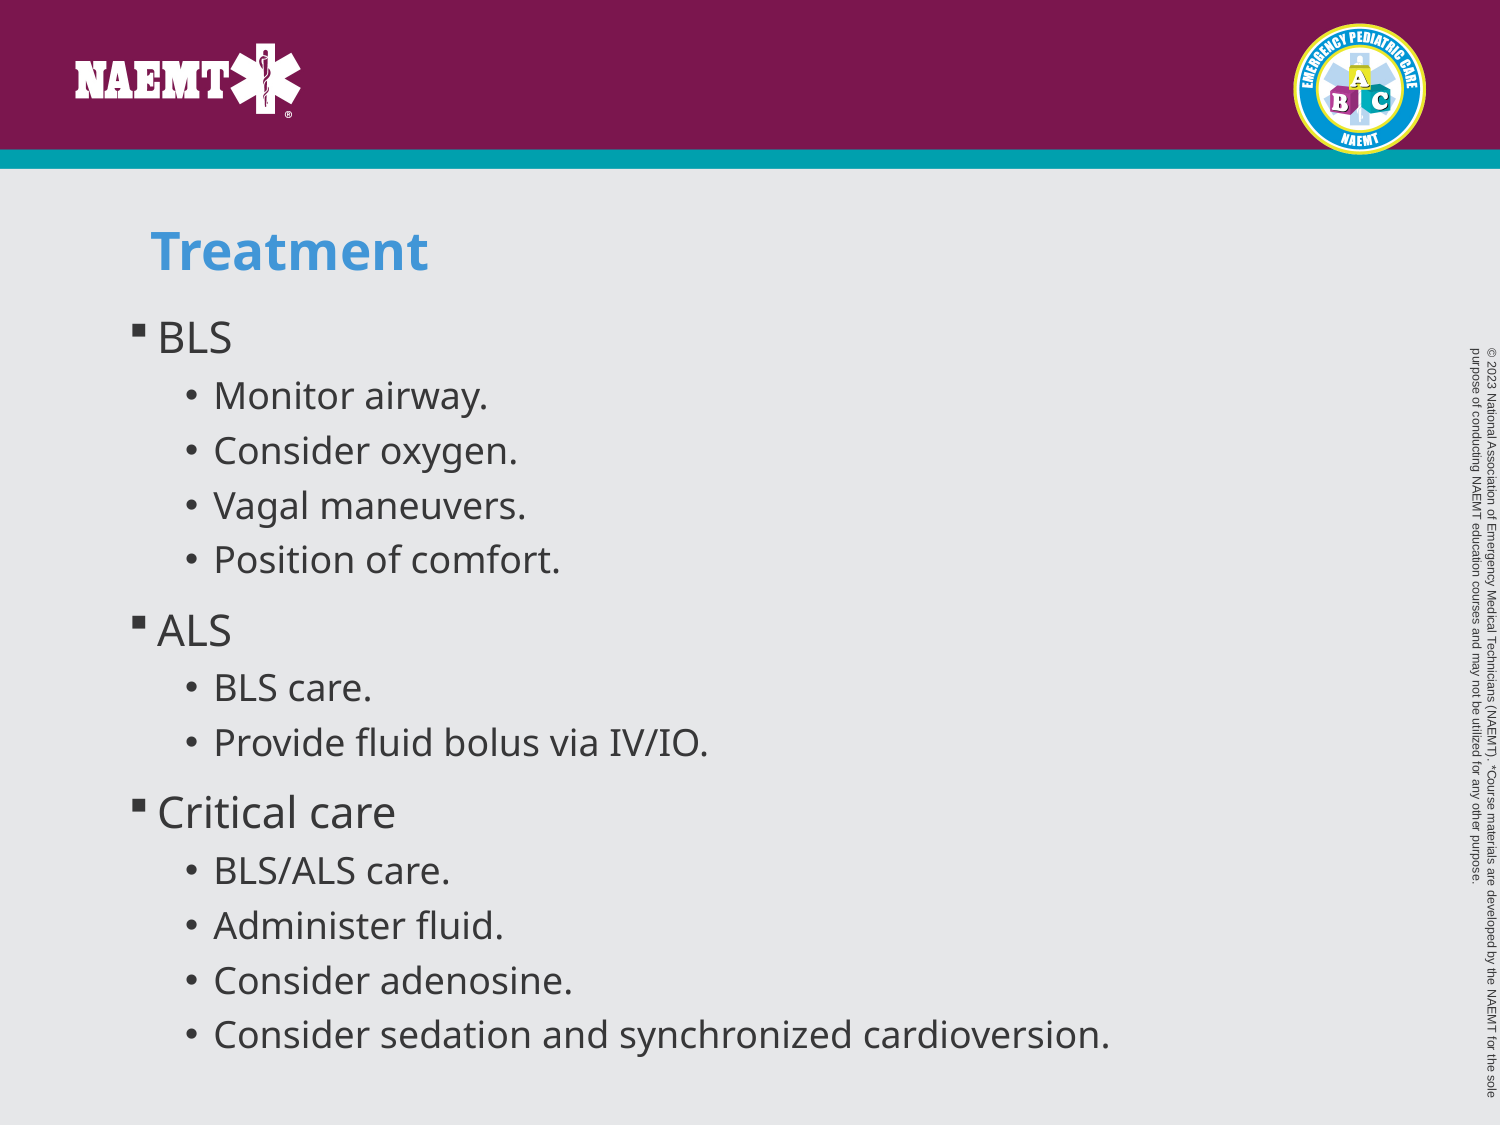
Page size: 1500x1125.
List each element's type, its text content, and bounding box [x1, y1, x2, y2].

picture [0, 0, 1500, 169]
list BLS Monitor airway. Consider oxygen. Vagal maneuvers. Position of comfort. ALS BLS care. Provide fluid bolus via IV/IO. Critical care BLS/ALS care. Administer fluid. Consider adenosine. Consider sedation and synchronized cardioversion. [113, 305, 1380, 1076]
title Treatment [0, 169, 1500, 335]
picture [0, 335, 1500, 1125]
